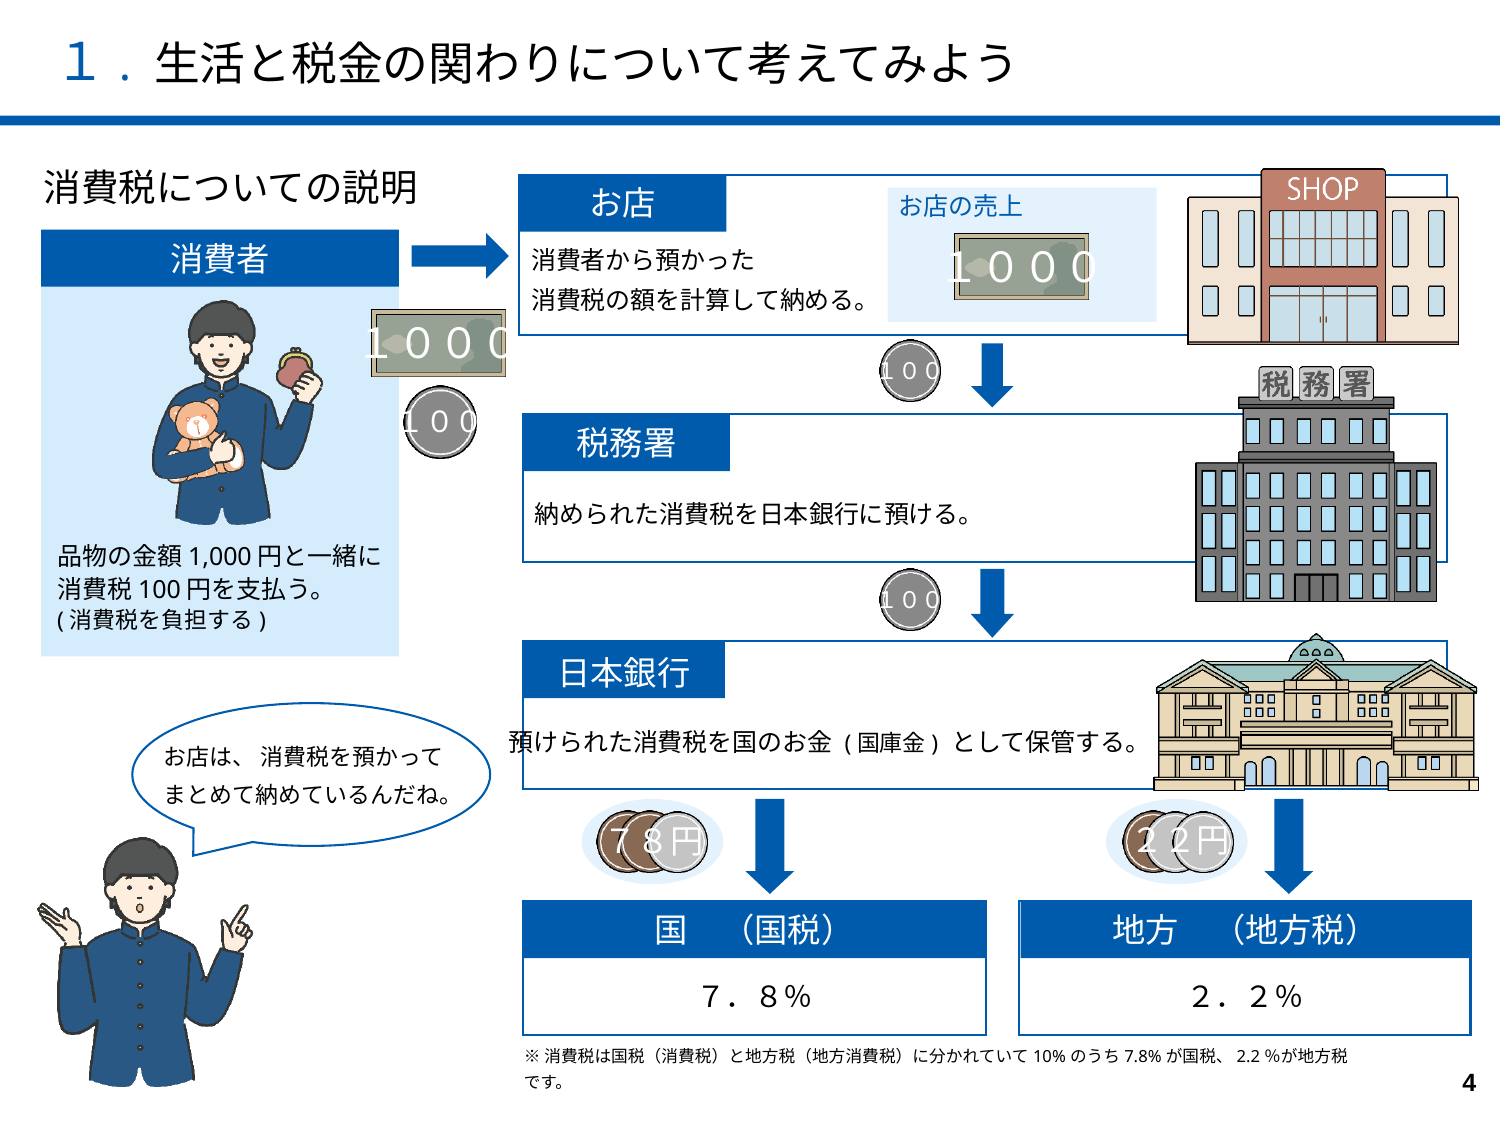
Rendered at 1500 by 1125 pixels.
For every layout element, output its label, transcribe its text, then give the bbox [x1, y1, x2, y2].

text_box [1105, 798, 1249, 885]
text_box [370, 308, 507, 459]
picture [37, 837, 253, 1087]
picture [1194, 365, 1438, 603]
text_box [131, 702, 491, 847]
text_box [1260, 797, 1318, 897]
text_box 消費税についての説明 [29, 156, 433, 217]
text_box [522, 900, 987, 1036]
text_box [518, 174, 1187, 336]
picture [1187, 168, 1460, 345]
text_box [967, 567, 1018, 640]
text_box １. 生活と税金の関わりについて考えてみよう [39, 22, 1479, 98]
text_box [1018, 900, 1472, 1036]
text_box [741, 797, 799, 897]
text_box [522, 640, 1153, 790]
slide_number 4 [1438, 1056, 1500, 1106]
text_box [967, 341, 1018, 410]
text_box ※消費税は国税（消費税）と地方税（地方消費税）に分かれていて10%のうち7.8%が国税、2.2％が地方税です。 [507, 1054, 1377, 1078]
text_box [1438, 413, 1448, 563]
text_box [873, 339, 947, 402]
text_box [522, 413, 1194, 563]
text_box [40, 229, 400, 657]
picture [1153, 633, 1479, 792]
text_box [580, 798, 724, 885]
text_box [873, 568, 947, 631]
text_box [410, 229, 512, 283]
